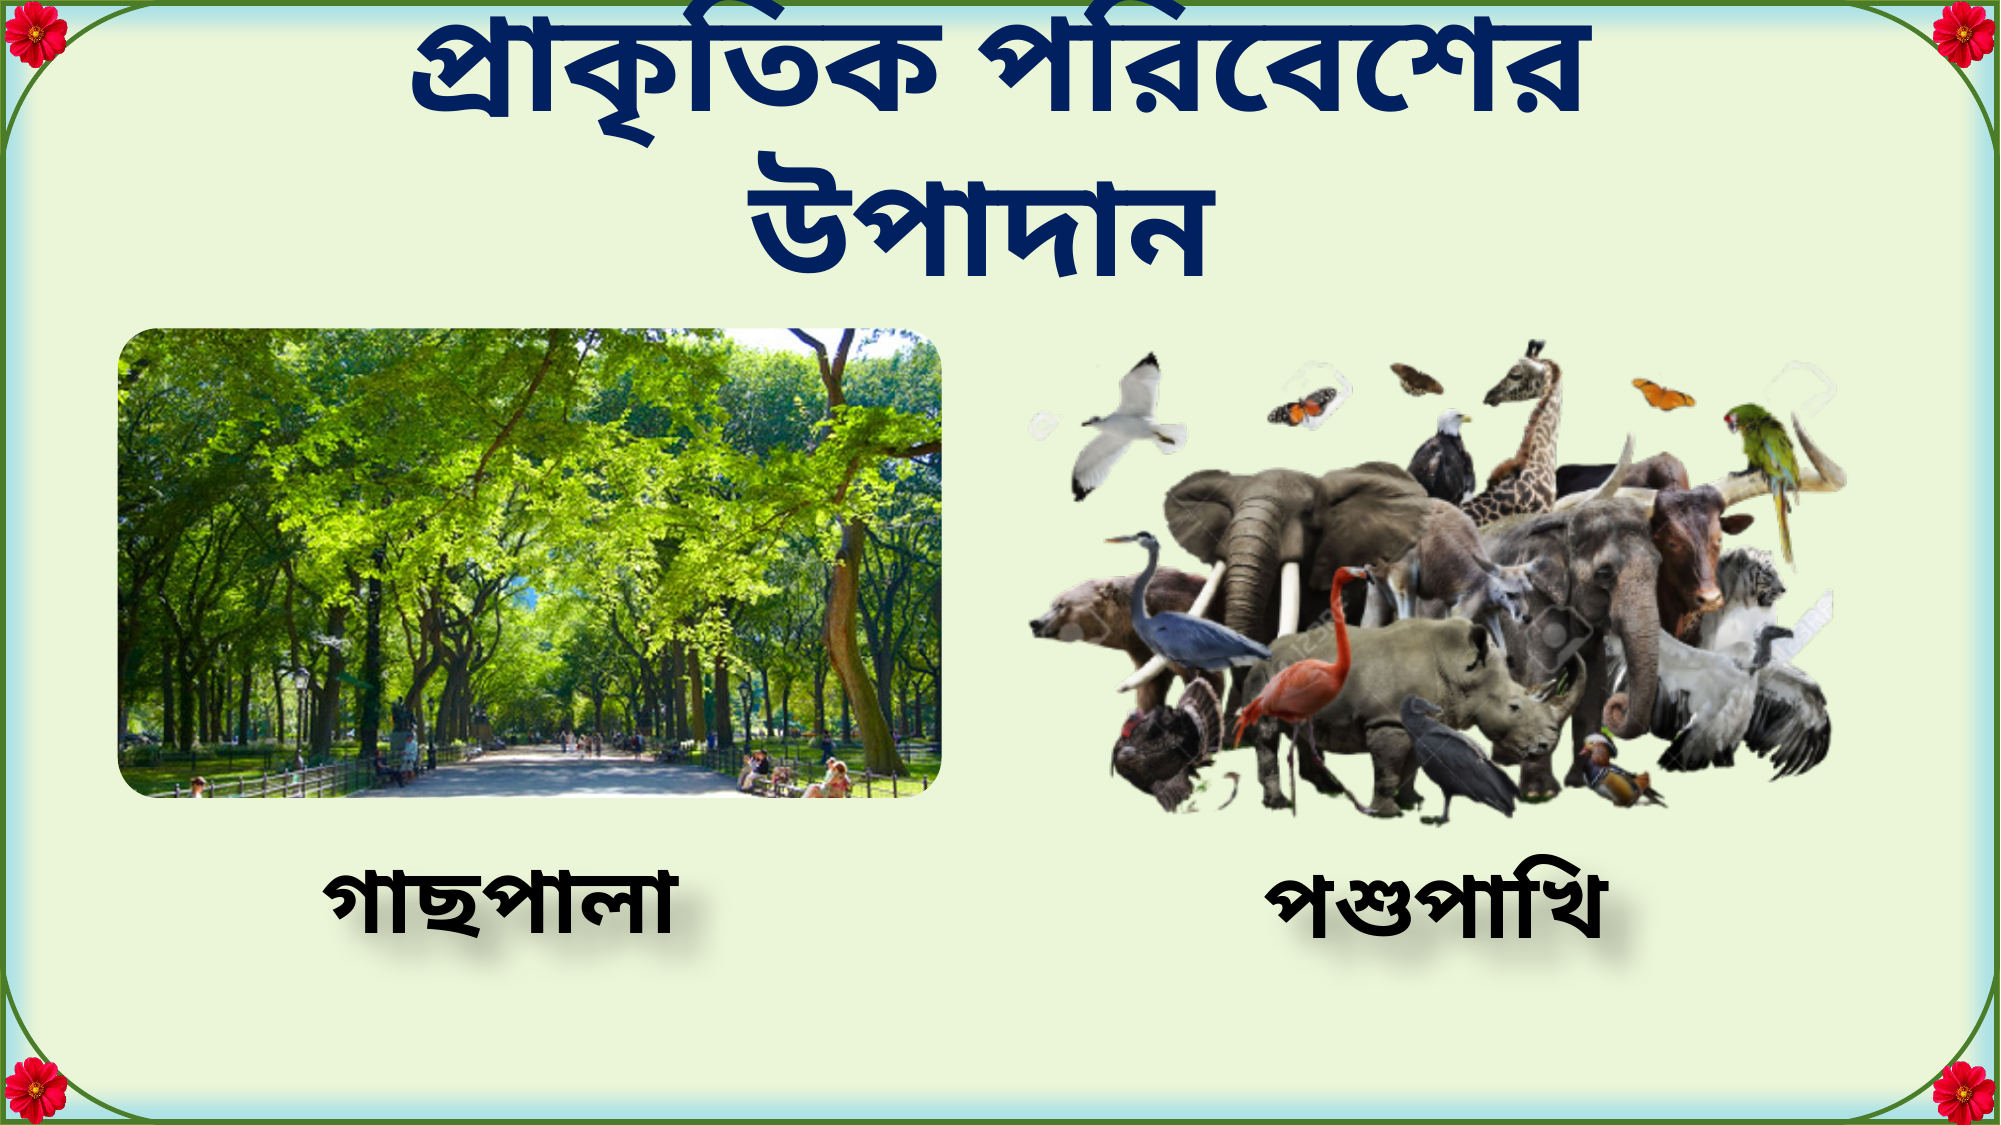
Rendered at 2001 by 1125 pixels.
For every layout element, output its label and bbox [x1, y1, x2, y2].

picture [1023, 328, 1849, 840]
picture [117, 328, 942, 798]
text_box [0, 0, 2000, 1125]
